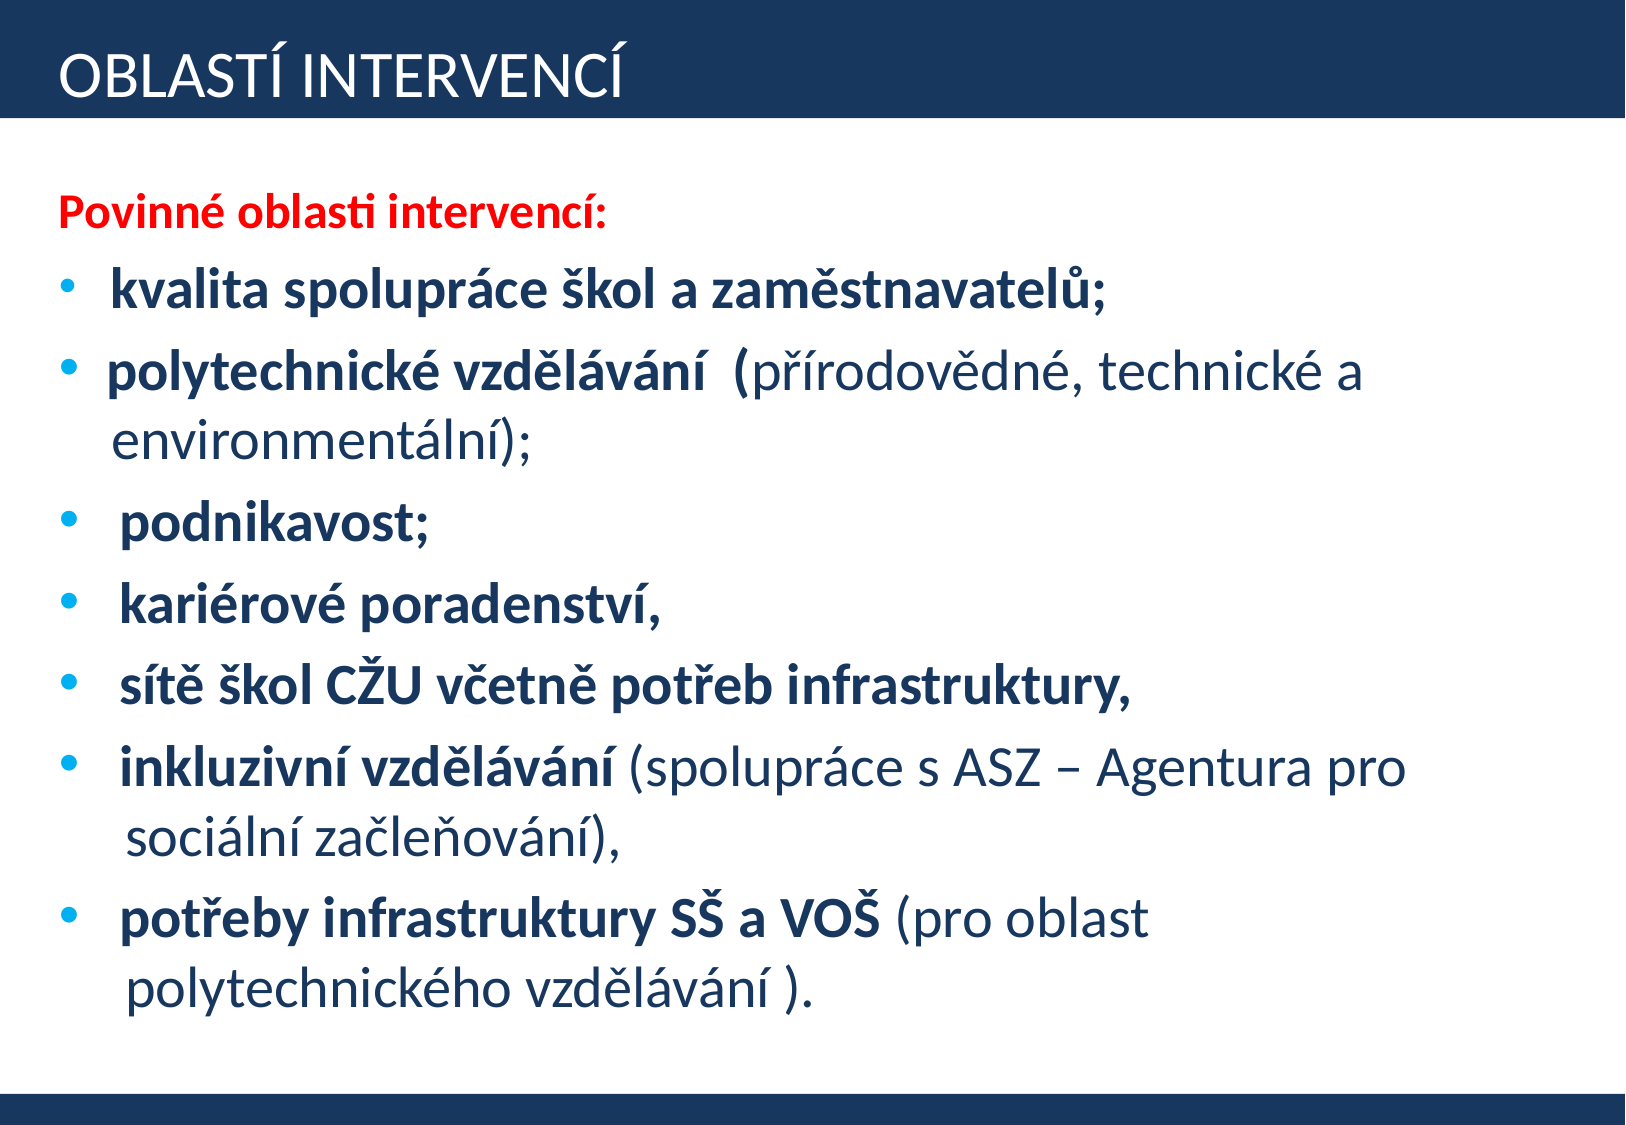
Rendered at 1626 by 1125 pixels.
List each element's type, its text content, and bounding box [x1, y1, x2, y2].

title Oblastí intervencí [0, 0, 1625, 119]
list Povinné oblasti intervencí: kvalita spolupráce škol a zaměstnavatelů; polytechnické vzdělávání (přírodovědné, technické a environmentální); podnikavost; kariérové poradenství, sítě škol CŽU včetně potřeb infrastruktury, inkluzivní vzdělávání (spolupráce s ASZ – Agentura pro sociální začleňování), potřeby infrastruktury SŠ a VOŠ (pro oblast polytechnického vzdělávání ). [0, 119, 1625, 1125]
